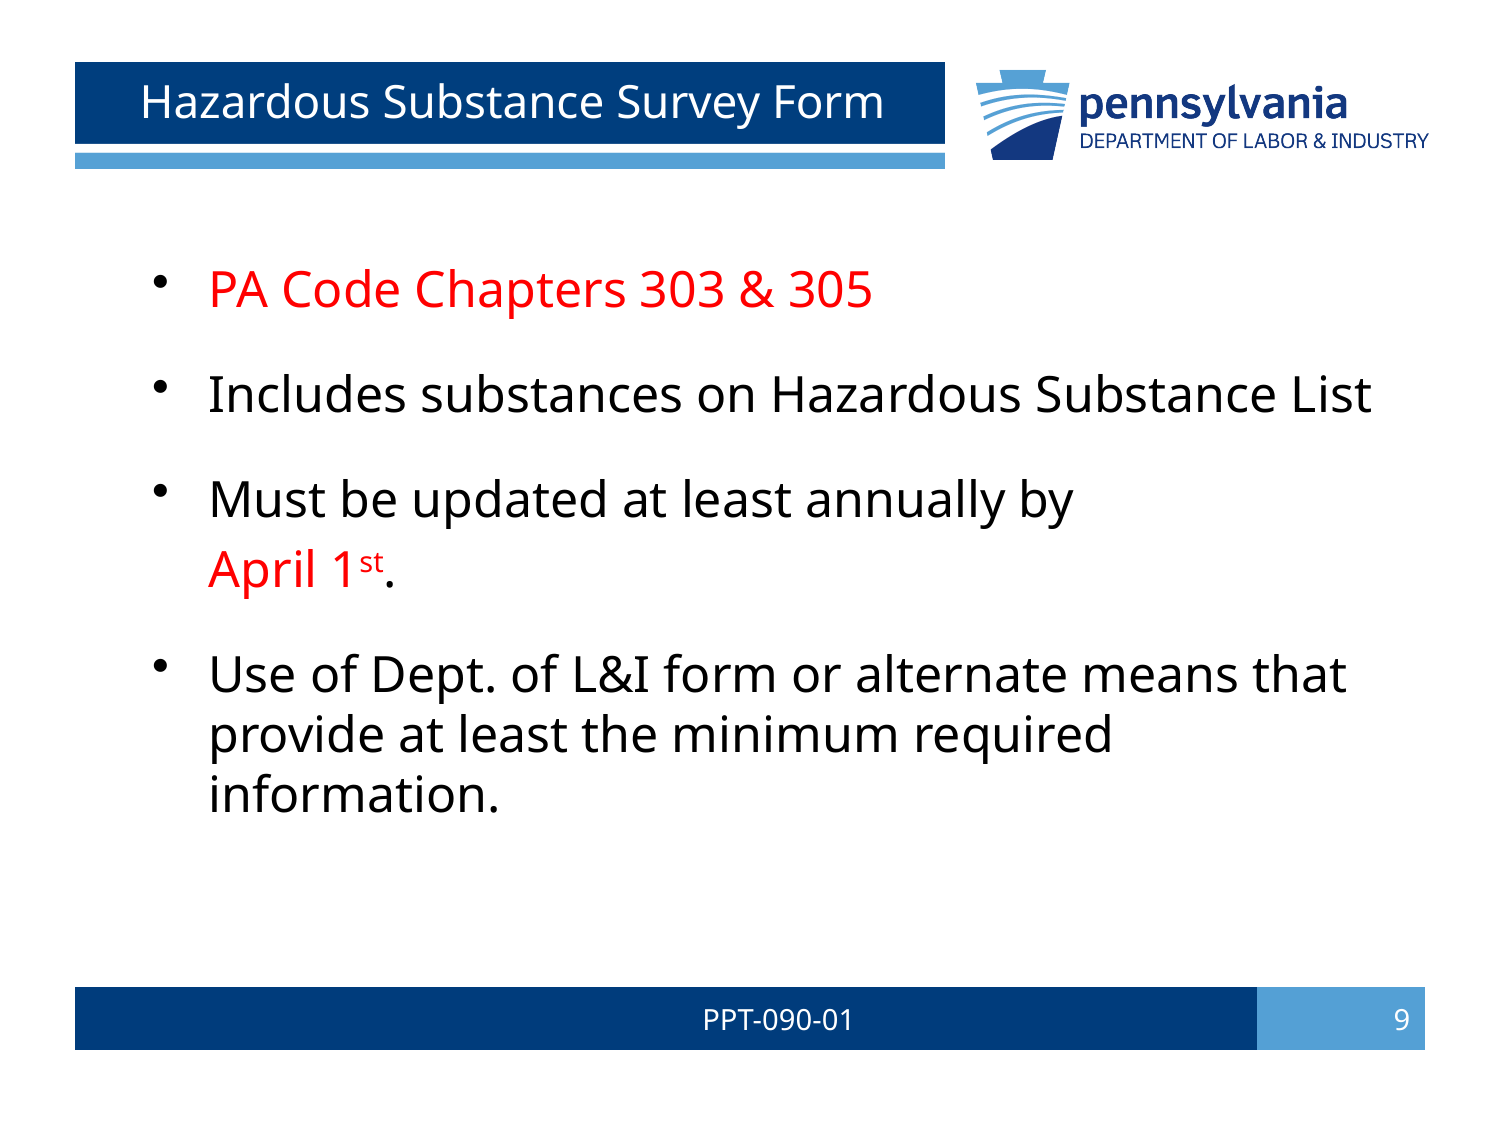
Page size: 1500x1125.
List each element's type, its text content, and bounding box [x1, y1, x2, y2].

text_box PA Code Chapters 303 & 305 Includes substances on Hazardous Substance List Must be updated at least annually by April 1st. Use of Dept. of L&I form or alternate means that provide at least the minimum required information. [137, 249, 1413, 925]
picture [74, 62, 1430, 170]
picture [74, 987, 1426, 1051]
